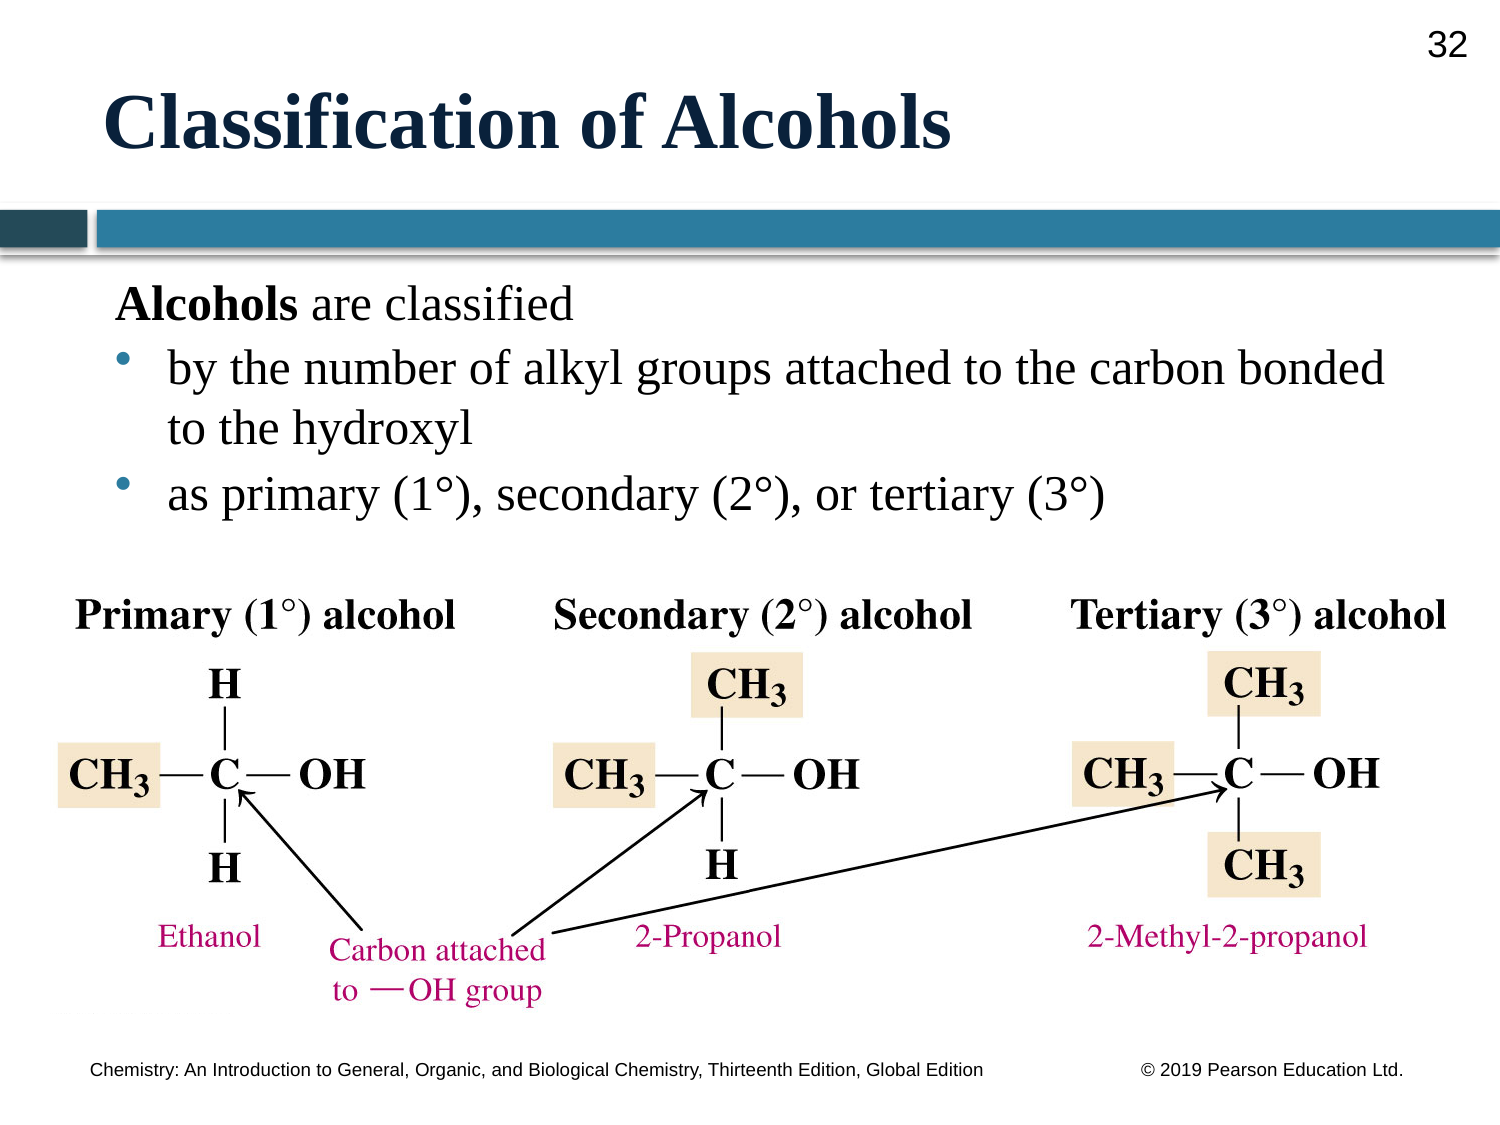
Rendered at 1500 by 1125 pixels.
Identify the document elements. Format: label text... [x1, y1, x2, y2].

list Alcohols are classified by the number of alkyl groups attached to the carbon bonded to the hydroxyl as primary (1°), secondary (2°), or tertiary (3°) [99, 1025, 1413, 1088]
picture [49, 588, 1451, 1014]
title Classification of Alcohols [87, 35, 1425, 199]
list Alcohols are classified by the number of alkyl groups attached to the carbon bonded to the hydroxyl as primary (1°), secondary (2°), or tertiary (3°) [99, 262, 1413, 587]
text_box 32 [1412, 12, 1500, 53]
